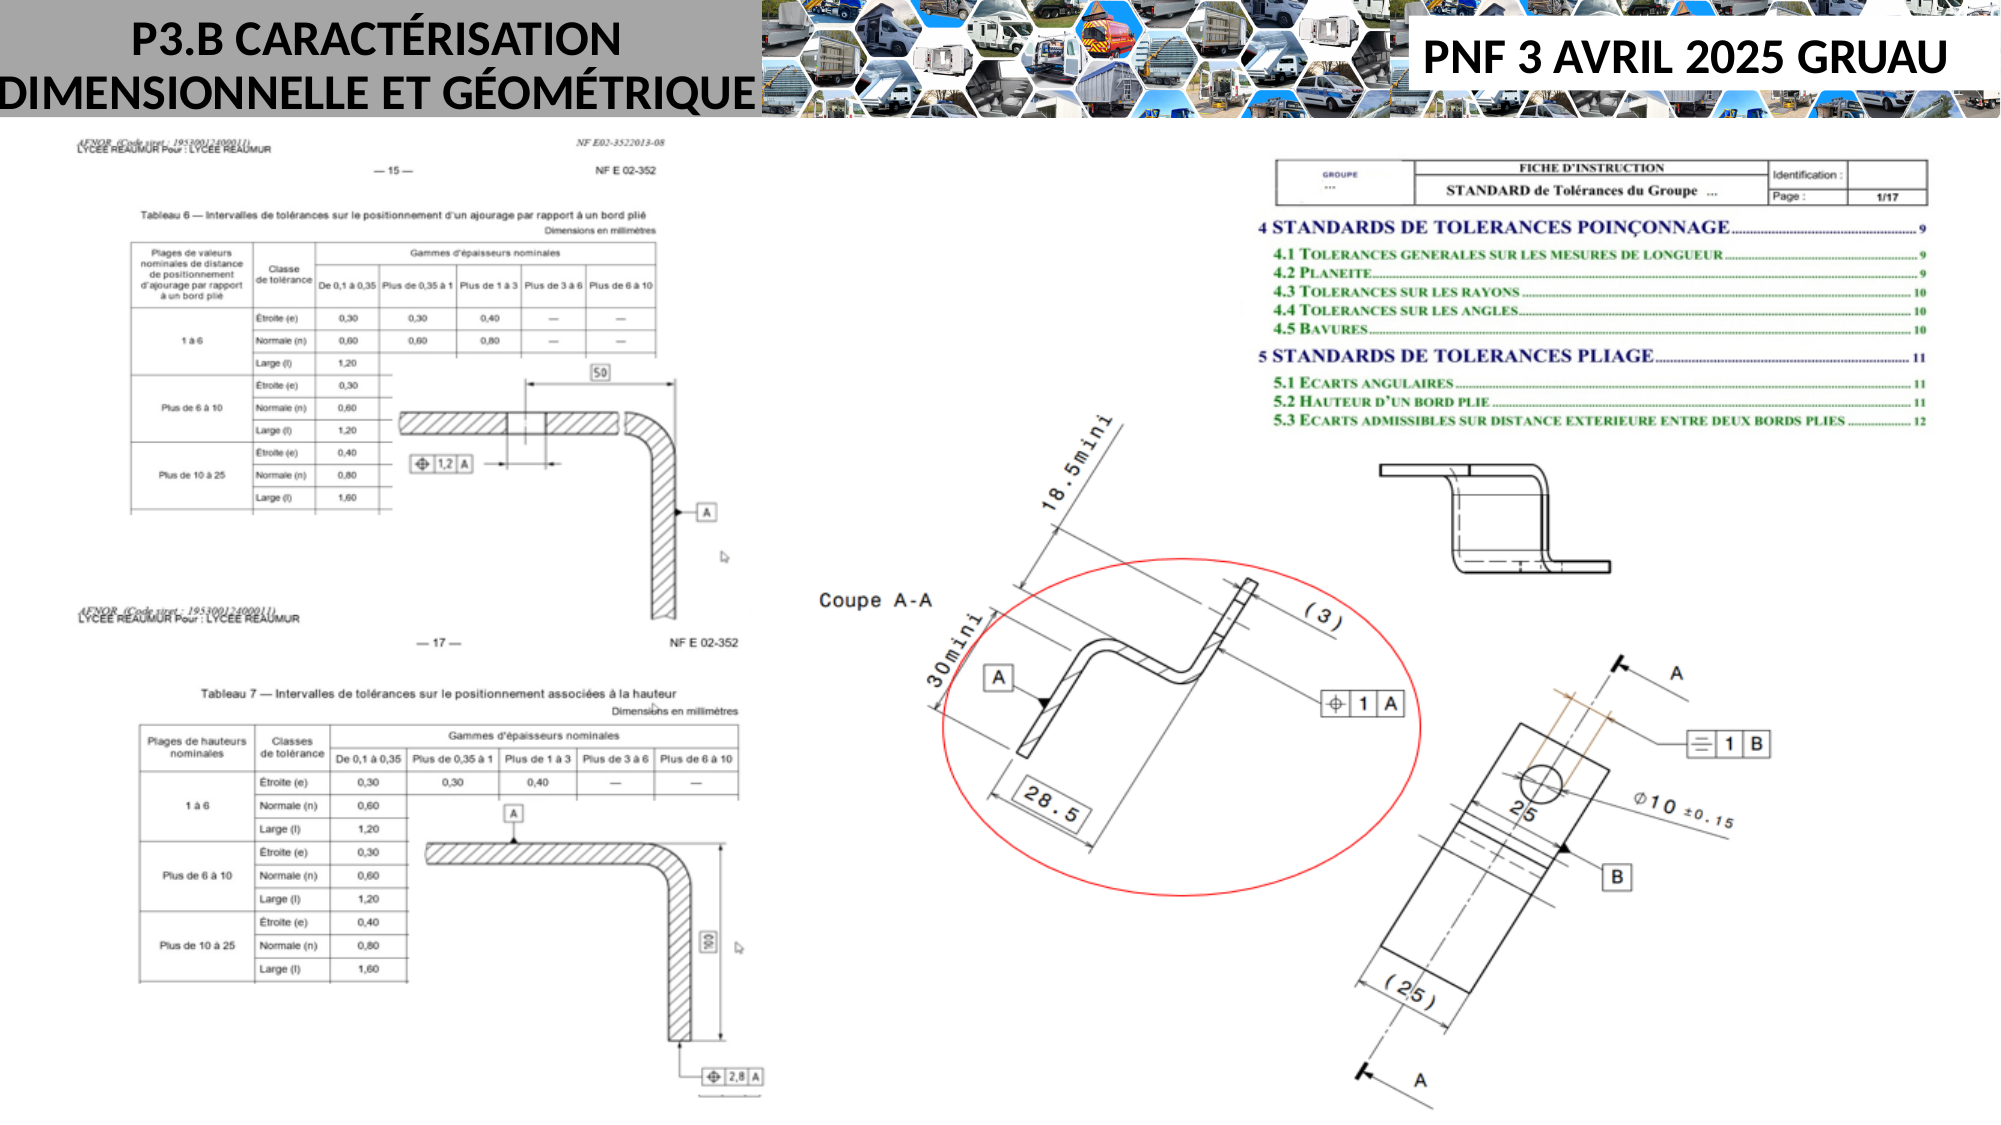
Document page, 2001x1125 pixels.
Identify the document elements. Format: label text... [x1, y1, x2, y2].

picture [762, 0, 2001, 118]
picture [60, 131, 1975, 1113]
text_box P3.B CARACTÉRISATION DIMENSIONNELLE ET GÉOMÉTRIQUE [0, 12, 804, 96]
